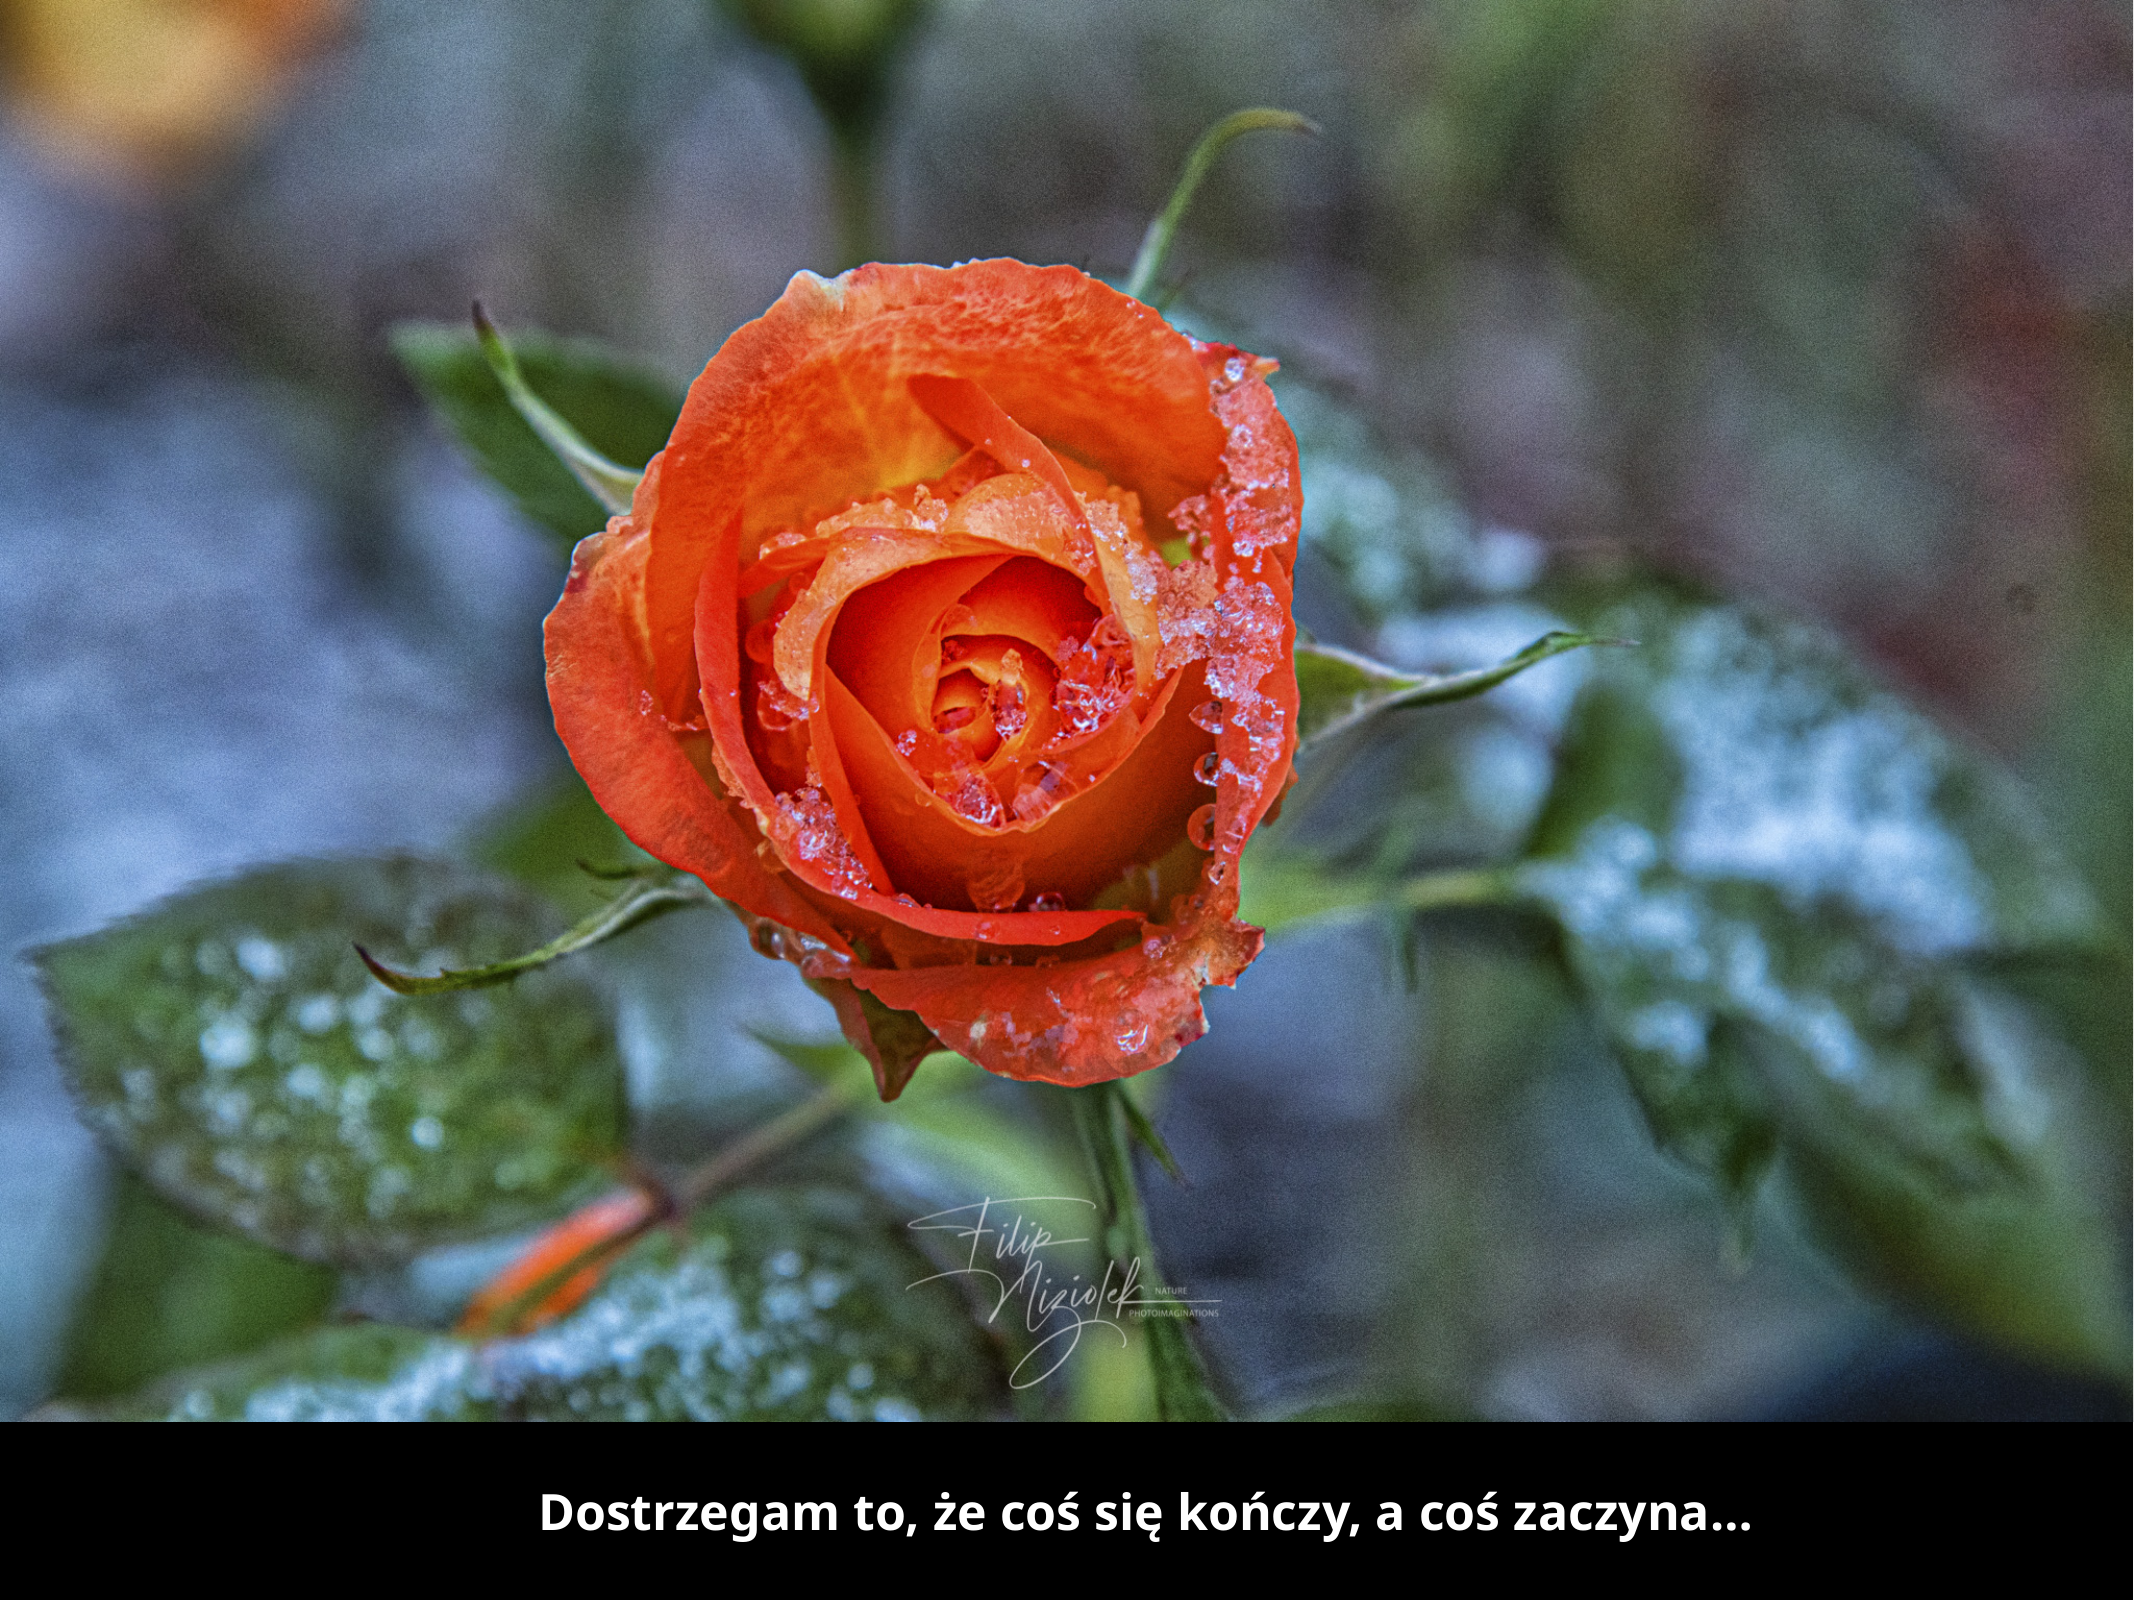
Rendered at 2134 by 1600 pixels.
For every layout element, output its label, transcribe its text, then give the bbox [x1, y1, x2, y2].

picture [0, 0, 2134, 1422]
text_box Dostrzegam to, że coś się kończy, a coś zaczyna… [529, 1472, 1762, 1549]
